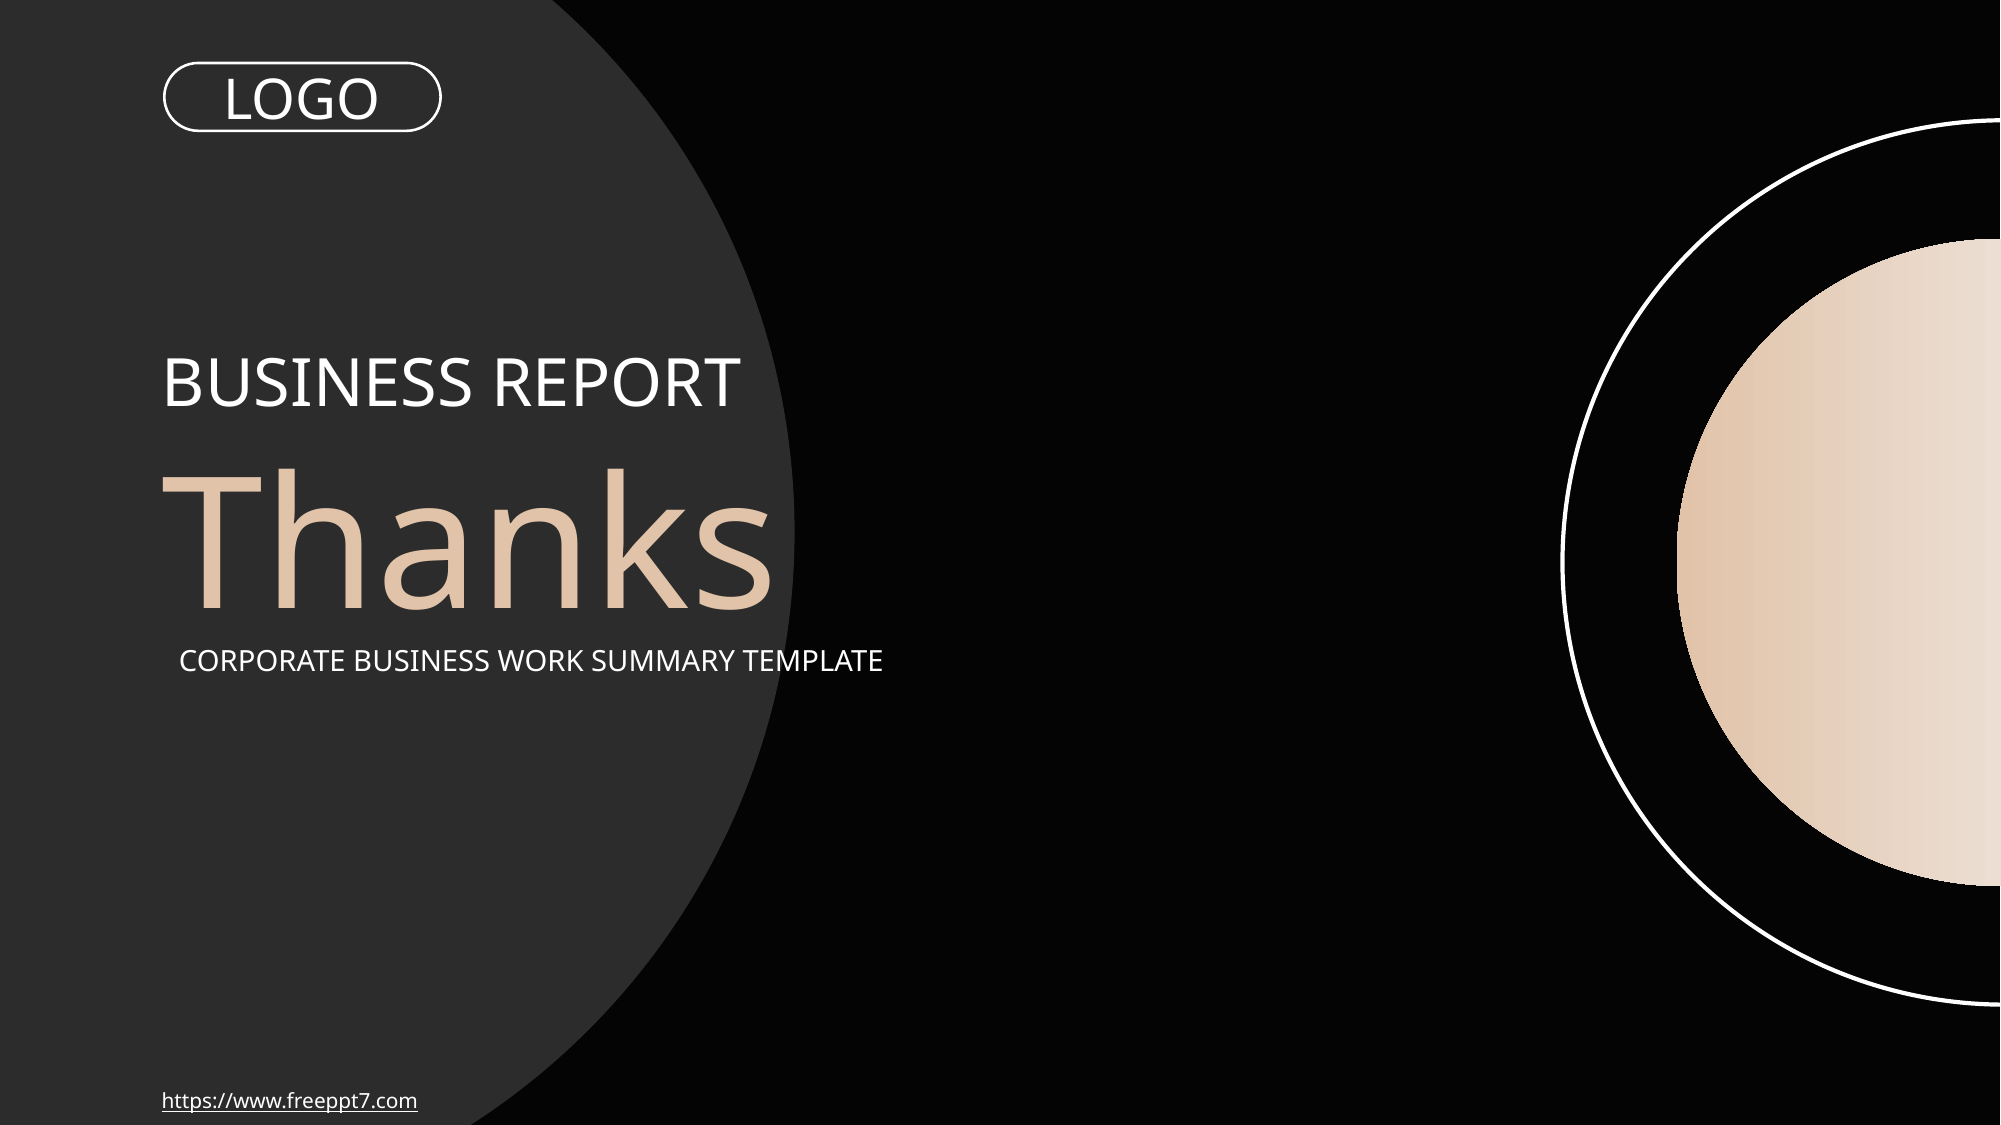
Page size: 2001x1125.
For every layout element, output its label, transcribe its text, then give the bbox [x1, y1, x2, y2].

text_box [1561, 119, 2000, 1006]
text_box LOGO [163, 61, 442, 132]
text_box [0, 0, 779, 1125]
text_box BUSINESS REPORT [146, 332, 869, 417]
text_box https://www.freeppt7.com [146, 1080, 995, 1124]
text_box CORPORATE BUSINESS WORK SUMMARY TEMPLATE [164, 635, 1165, 685]
text_box Thanks [146, 417, 909, 653]
